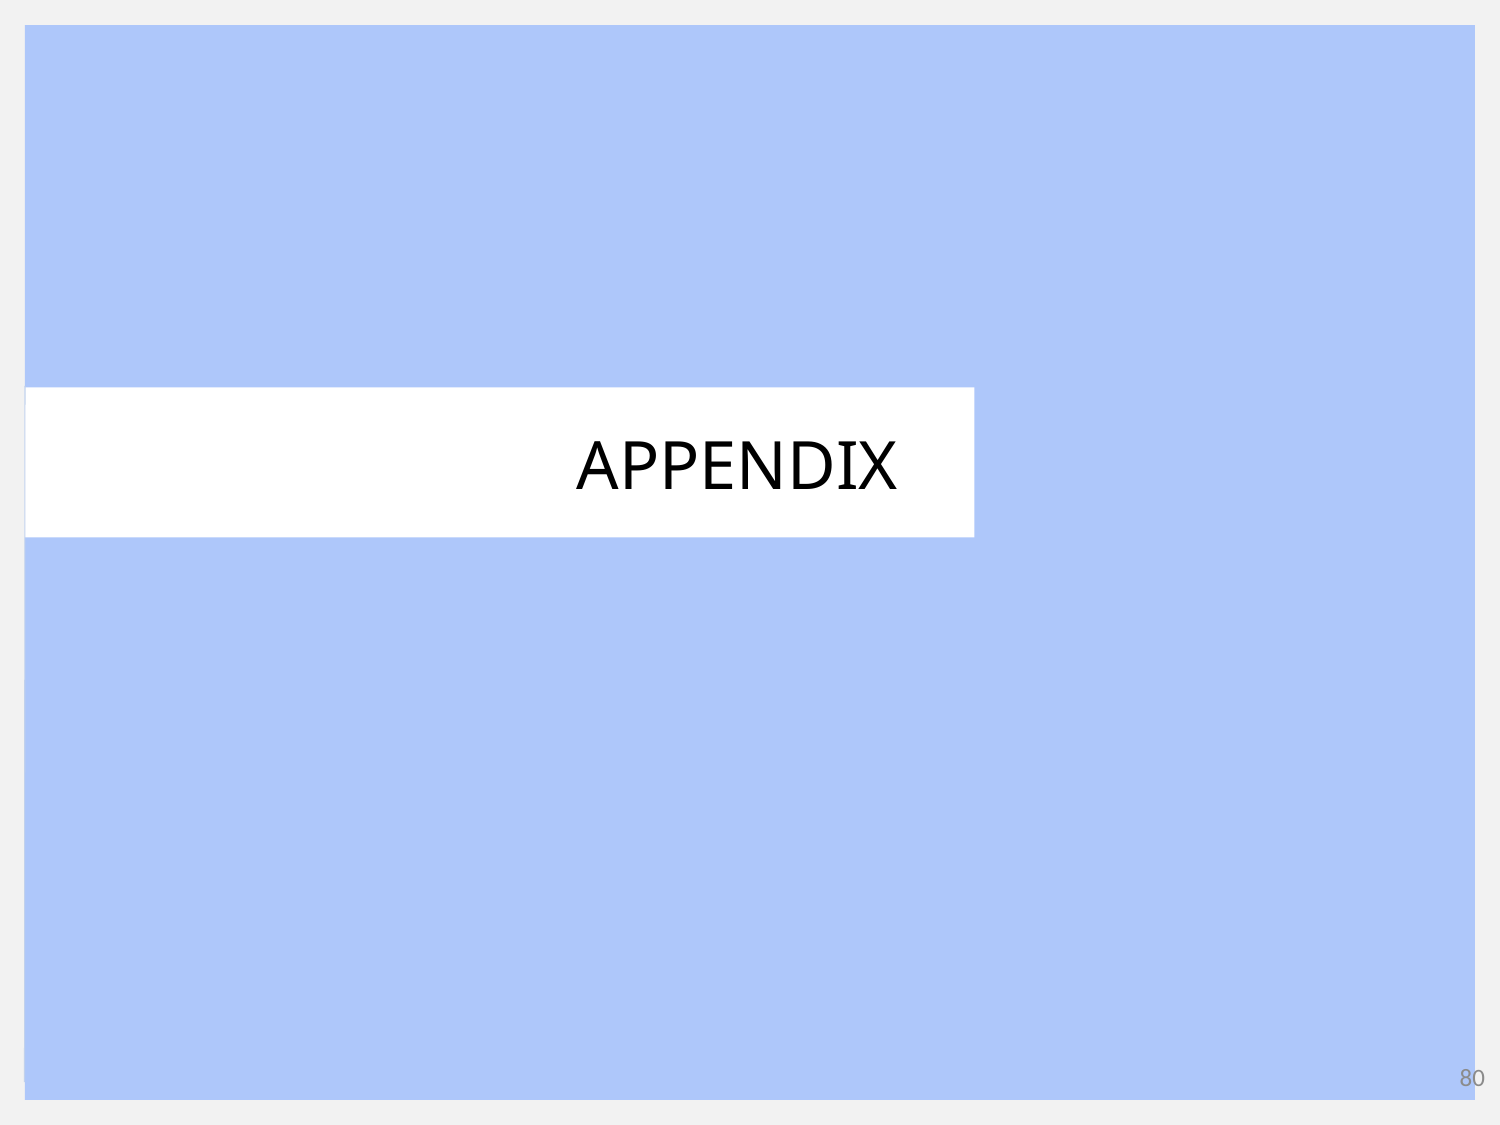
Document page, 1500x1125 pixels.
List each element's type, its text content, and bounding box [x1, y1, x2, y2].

text_box APPENDIX [87, 393, 931, 532]
slide_number 80 [1149, 1050, 1500, 1103]
